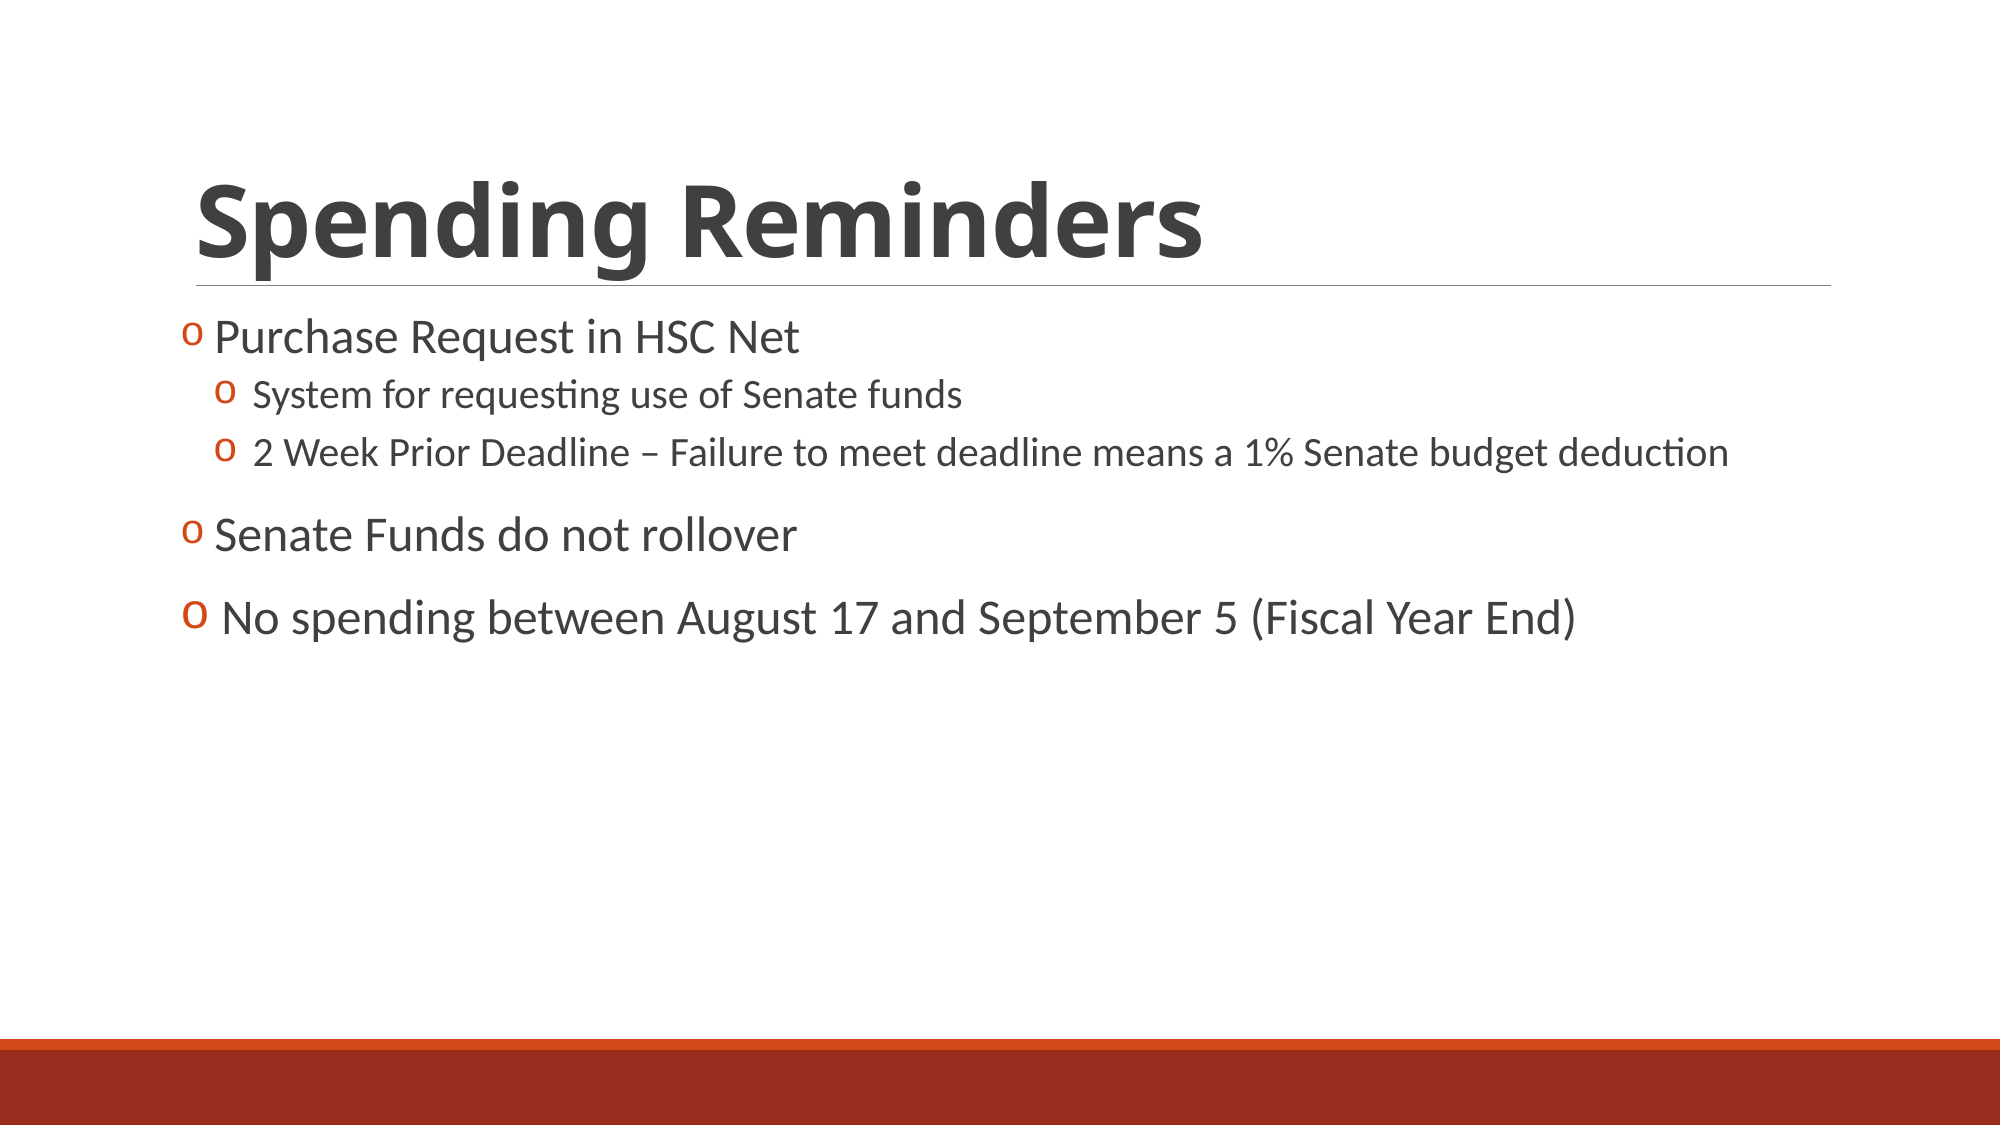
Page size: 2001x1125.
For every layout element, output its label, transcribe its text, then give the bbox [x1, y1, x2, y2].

title Spending Reminders [180, 47, 1830, 285]
list Purchase Request in HSC Net System for requesting use of Senate funds 2 Week Prior Deadline – Failure to meet deadline means a 1% Senate budget deduction Senate Funds do not rollover No spending between August 17 and September 5 (Fiscal Year End) [180, 302, 1830, 963]
